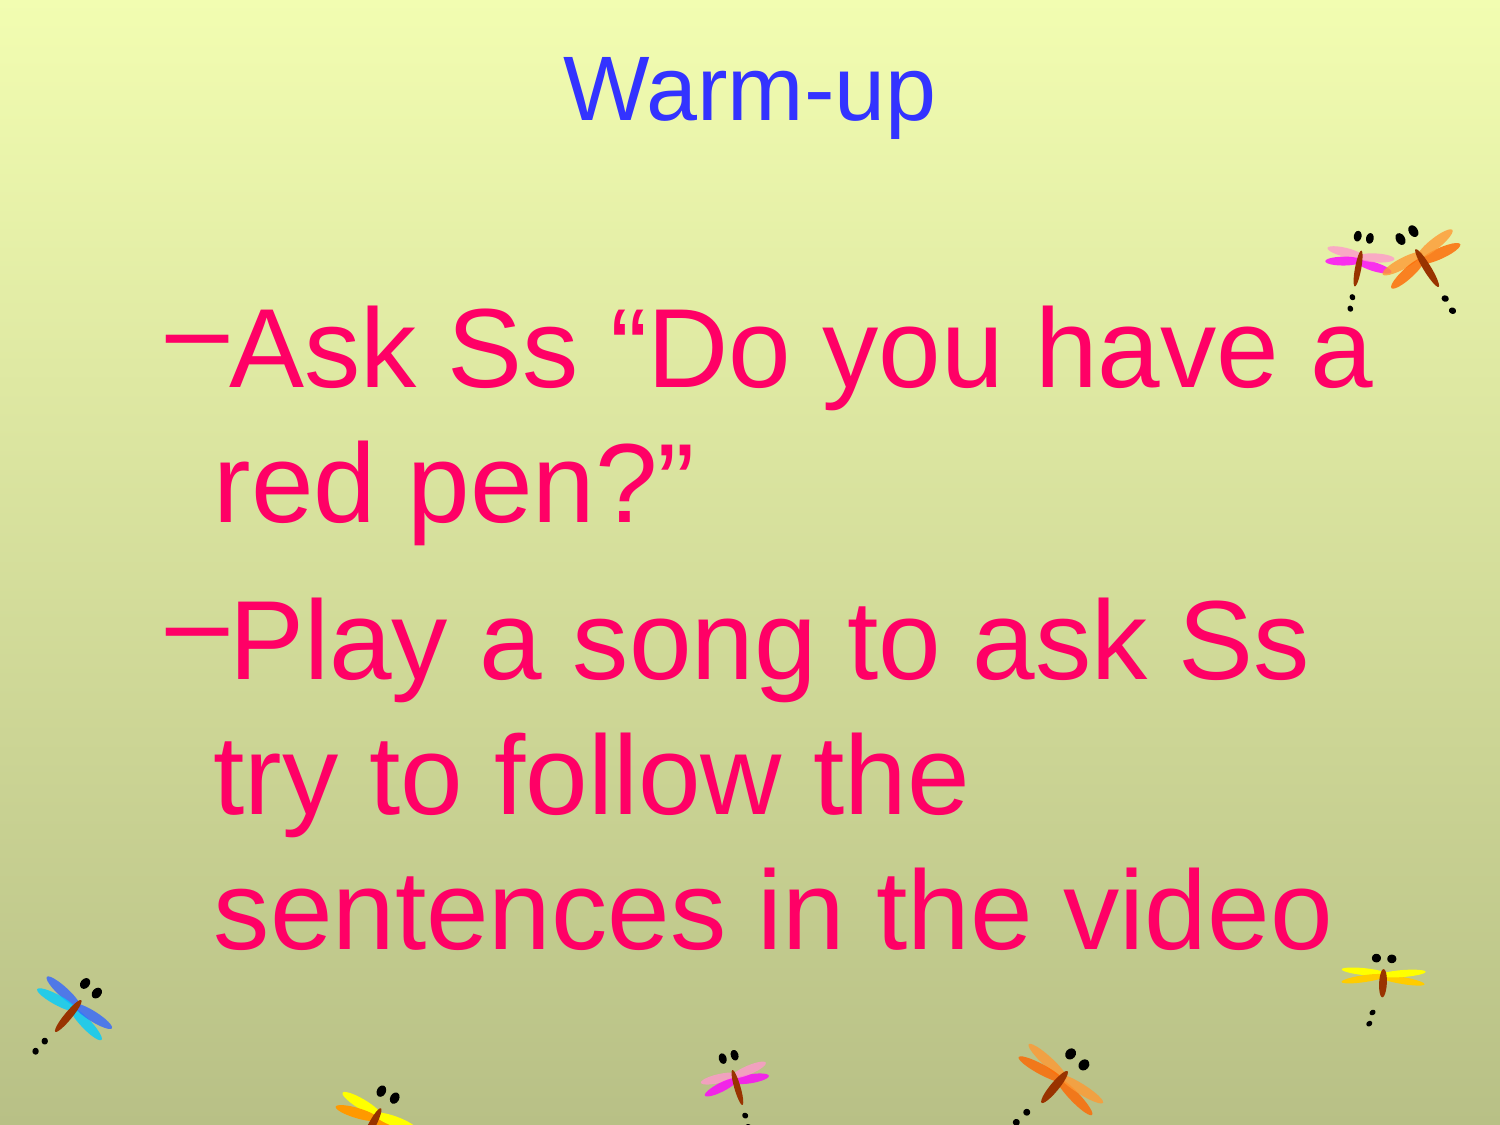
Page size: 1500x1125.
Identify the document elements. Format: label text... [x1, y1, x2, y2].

list Ask Ss “Do you have a red pen?” Play a song to ask Ss try to follow the sentences in the video [76, 266, 1428, 1010]
title Warm-up [74, 44, 1426, 233]
